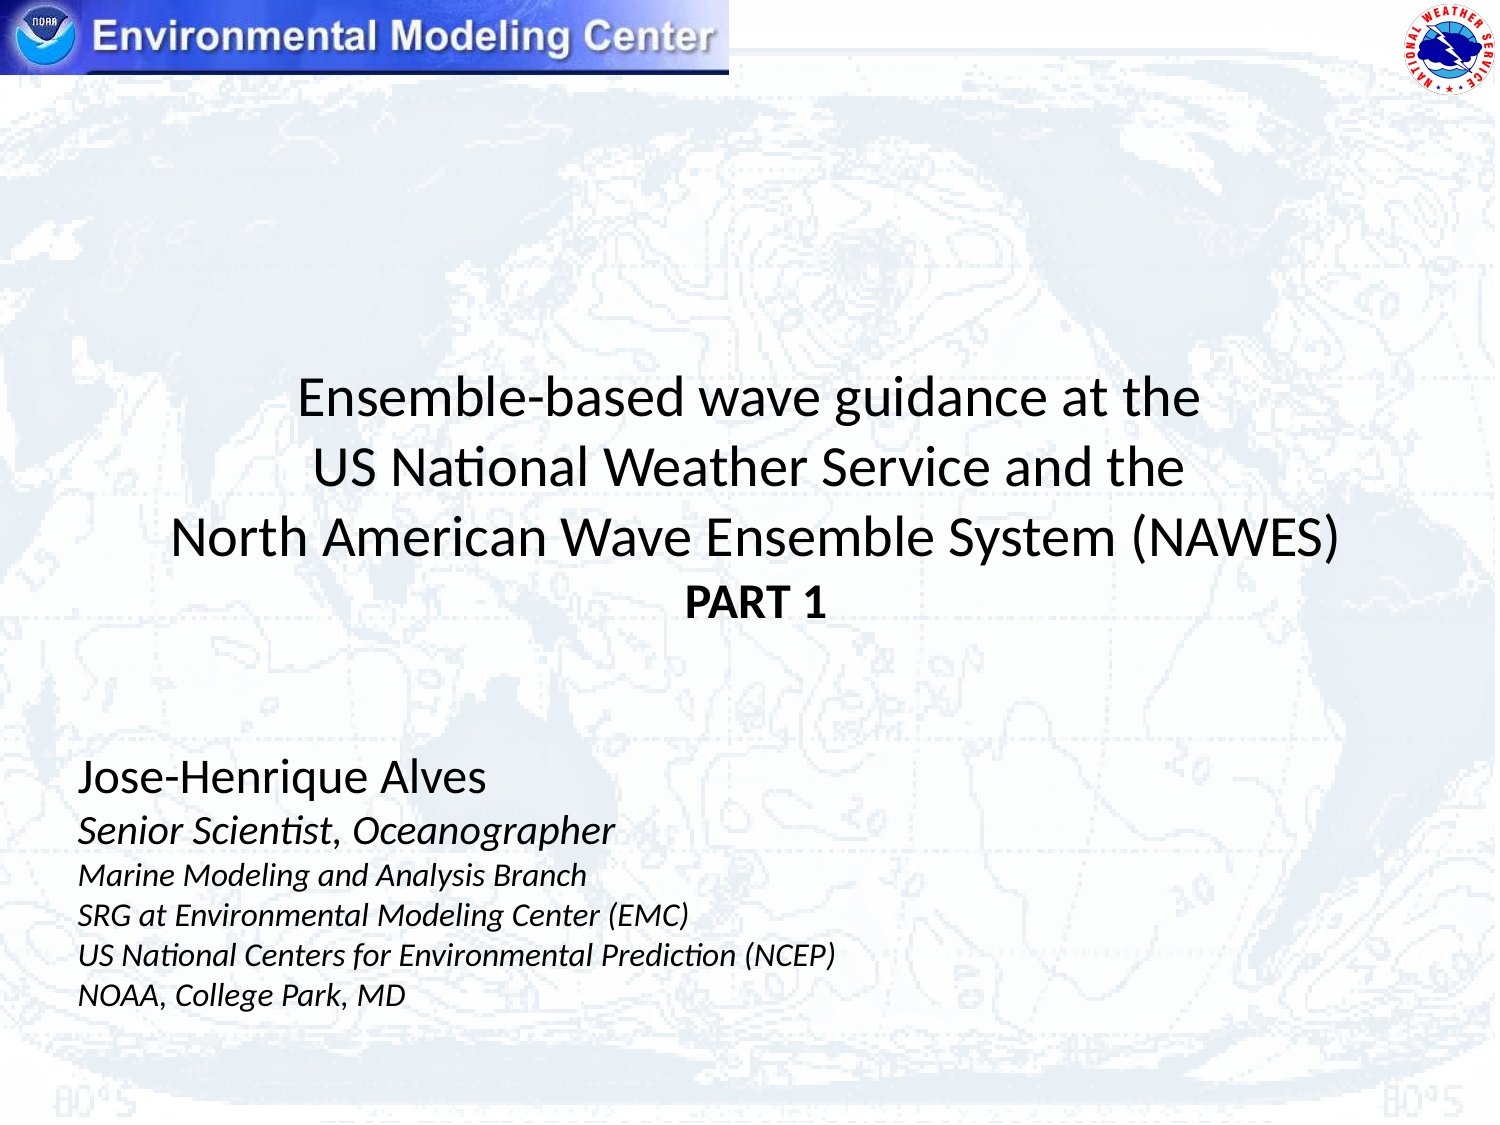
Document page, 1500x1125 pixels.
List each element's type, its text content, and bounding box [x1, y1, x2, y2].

text_box Ensemble-based wave guidance at the US National Weather Service and the North American Wave Ensemble System (NAWES) PART 1 Jose-Henrique Alves Senior Scientist, Oceanographer Marine Modeling and Analysis Branch SRG at Environmental Modeling Center (EMC) US National Centers for Environmental Prediction (NCEP) NOAA, College Park, MD [62, 140, 1449, 1021]
picture [1404, 4, 1495, 95]
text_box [0, 0, 729, 75]
